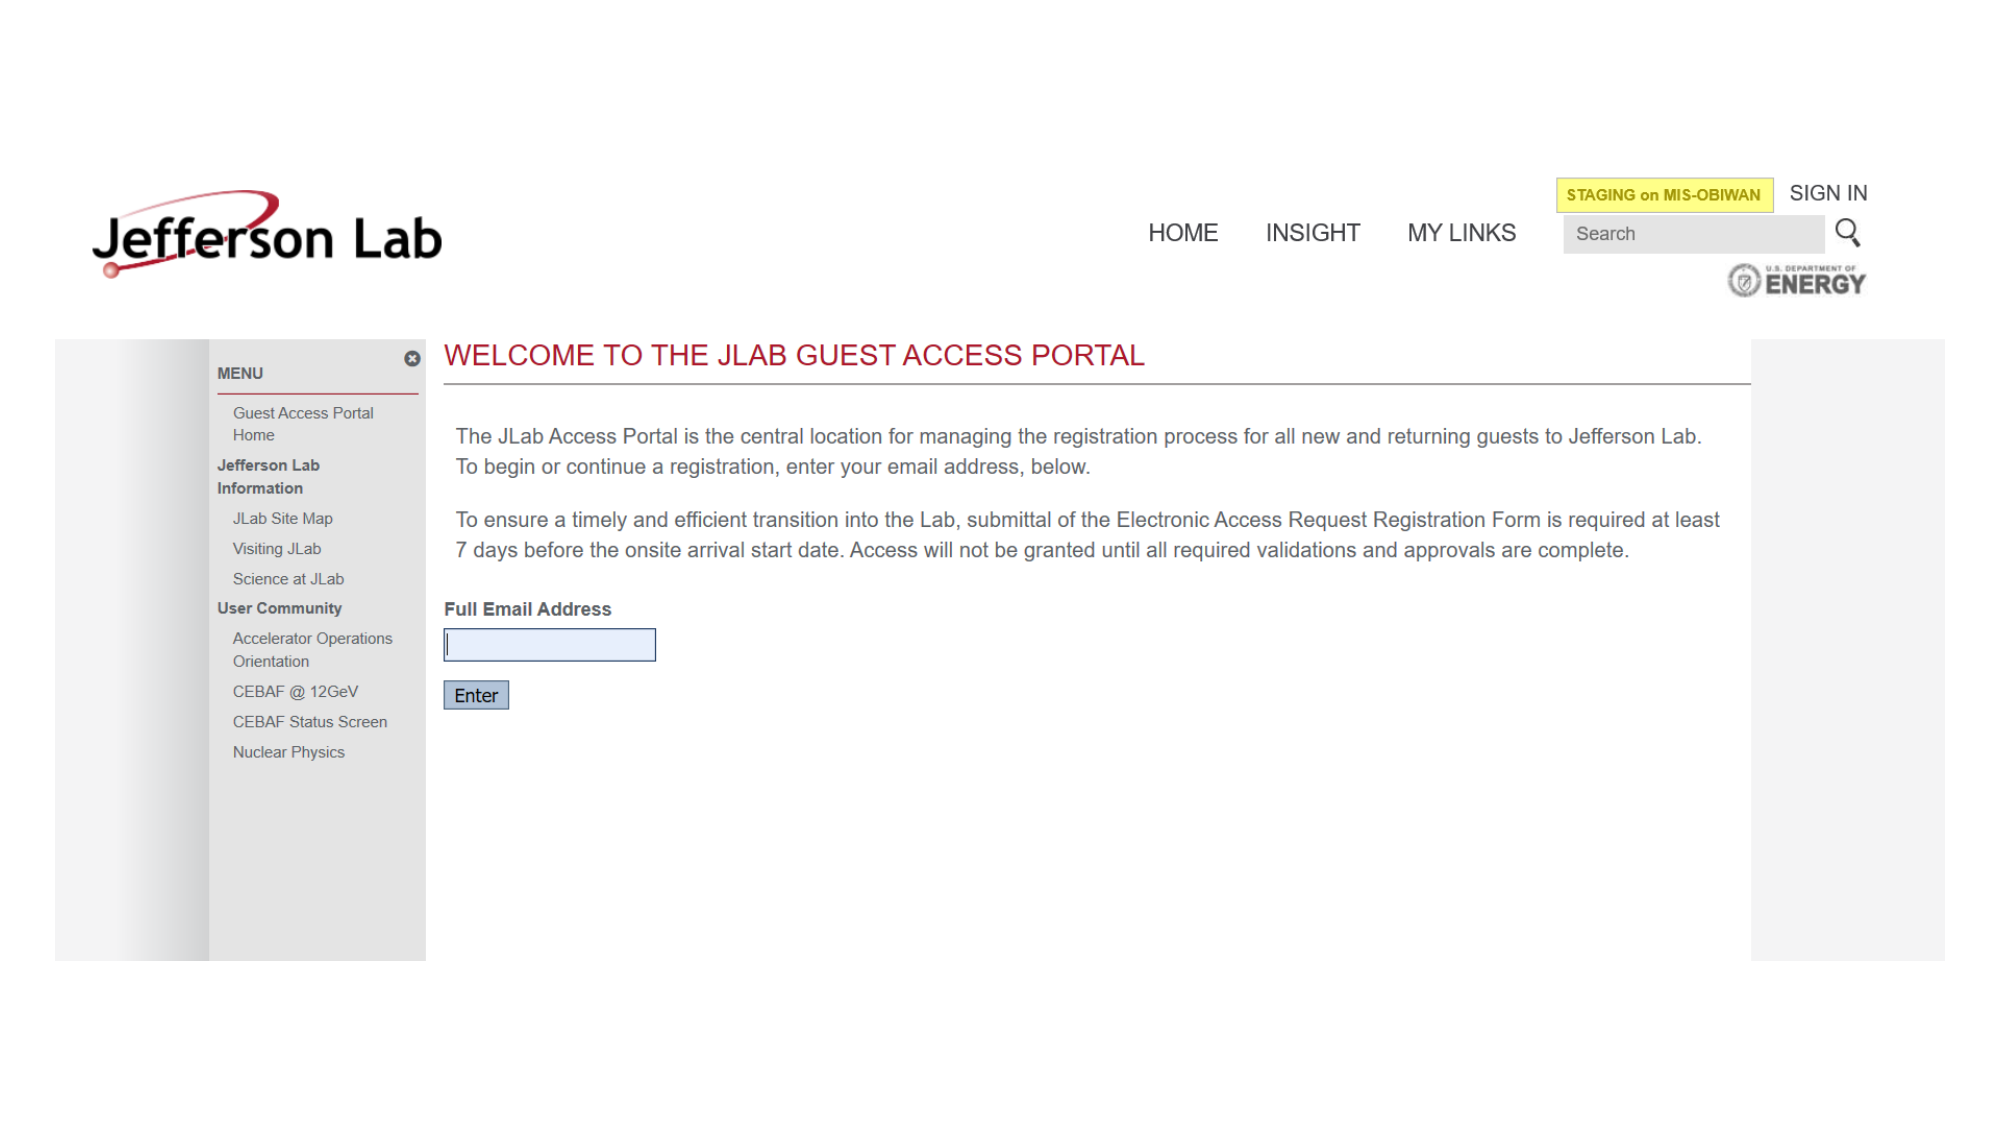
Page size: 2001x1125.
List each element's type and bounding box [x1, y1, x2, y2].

picture [55, 164, 1945, 961]
